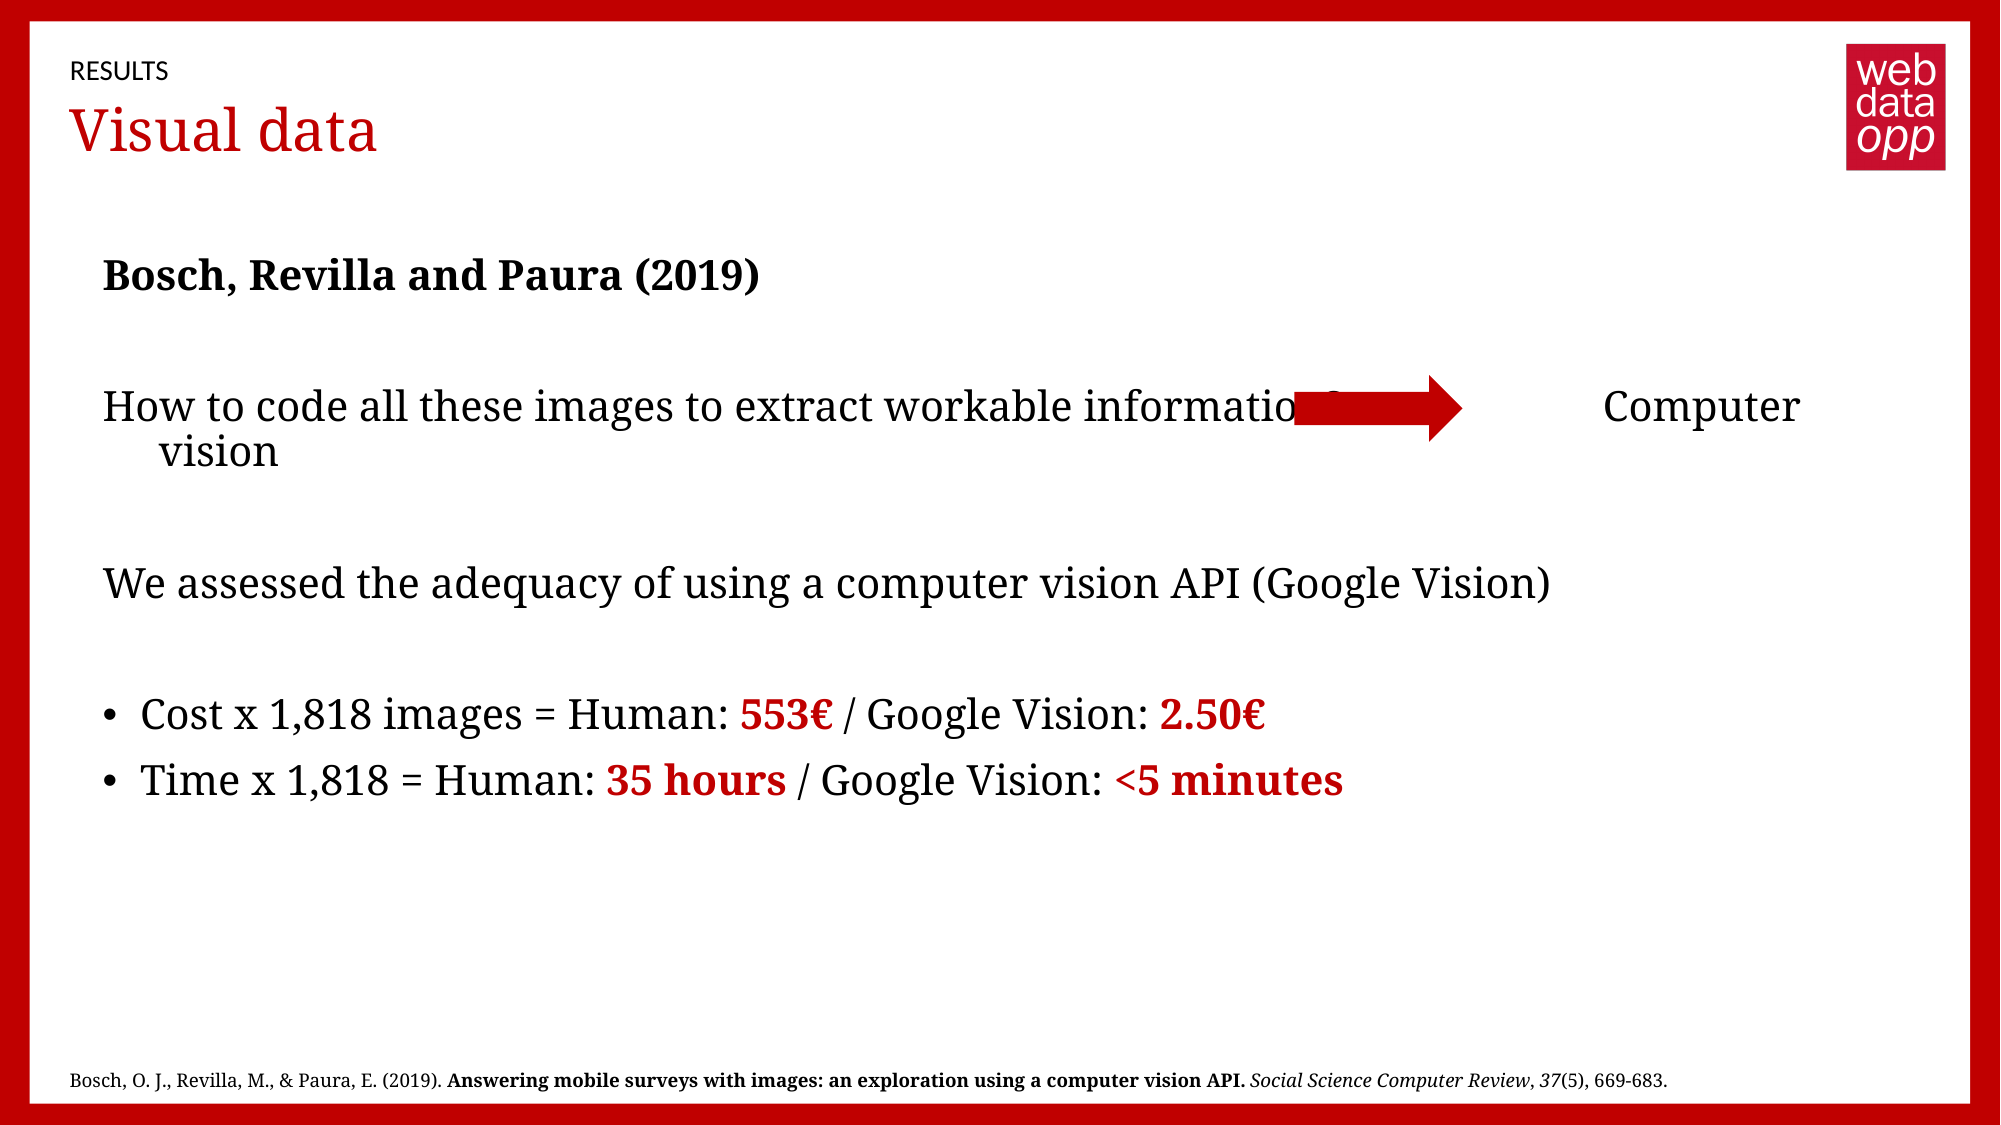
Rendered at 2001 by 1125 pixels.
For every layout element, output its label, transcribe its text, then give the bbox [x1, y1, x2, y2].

text_box [1293, 372, 1465, 445]
picture [1845, 42, 1948, 174]
list RESULTS [54, 48, 1747, 95]
title Visual data [54, 97, 1807, 169]
list Bosch, Revilla and Paura (2019) How to code all these images to extract workable information? Computer vision We assessed the adequacy of using a computer vision API (Google Vision) Cost x 1,818 images = Human: 553€ / Google Vision: 2.50€ Time x 1,818 = Human: 35 hours / Google Vision: <5 minutes [87, 246, 1913, 1028]
text_box Bosch, O. J., Revilla, M., & Paura, E. (2019). Answering mobile surveys with images: an exploration using a computer vision API. Social Science Computer Review, 37(5), 669-683. [54, 1060, 1853, 1099]
